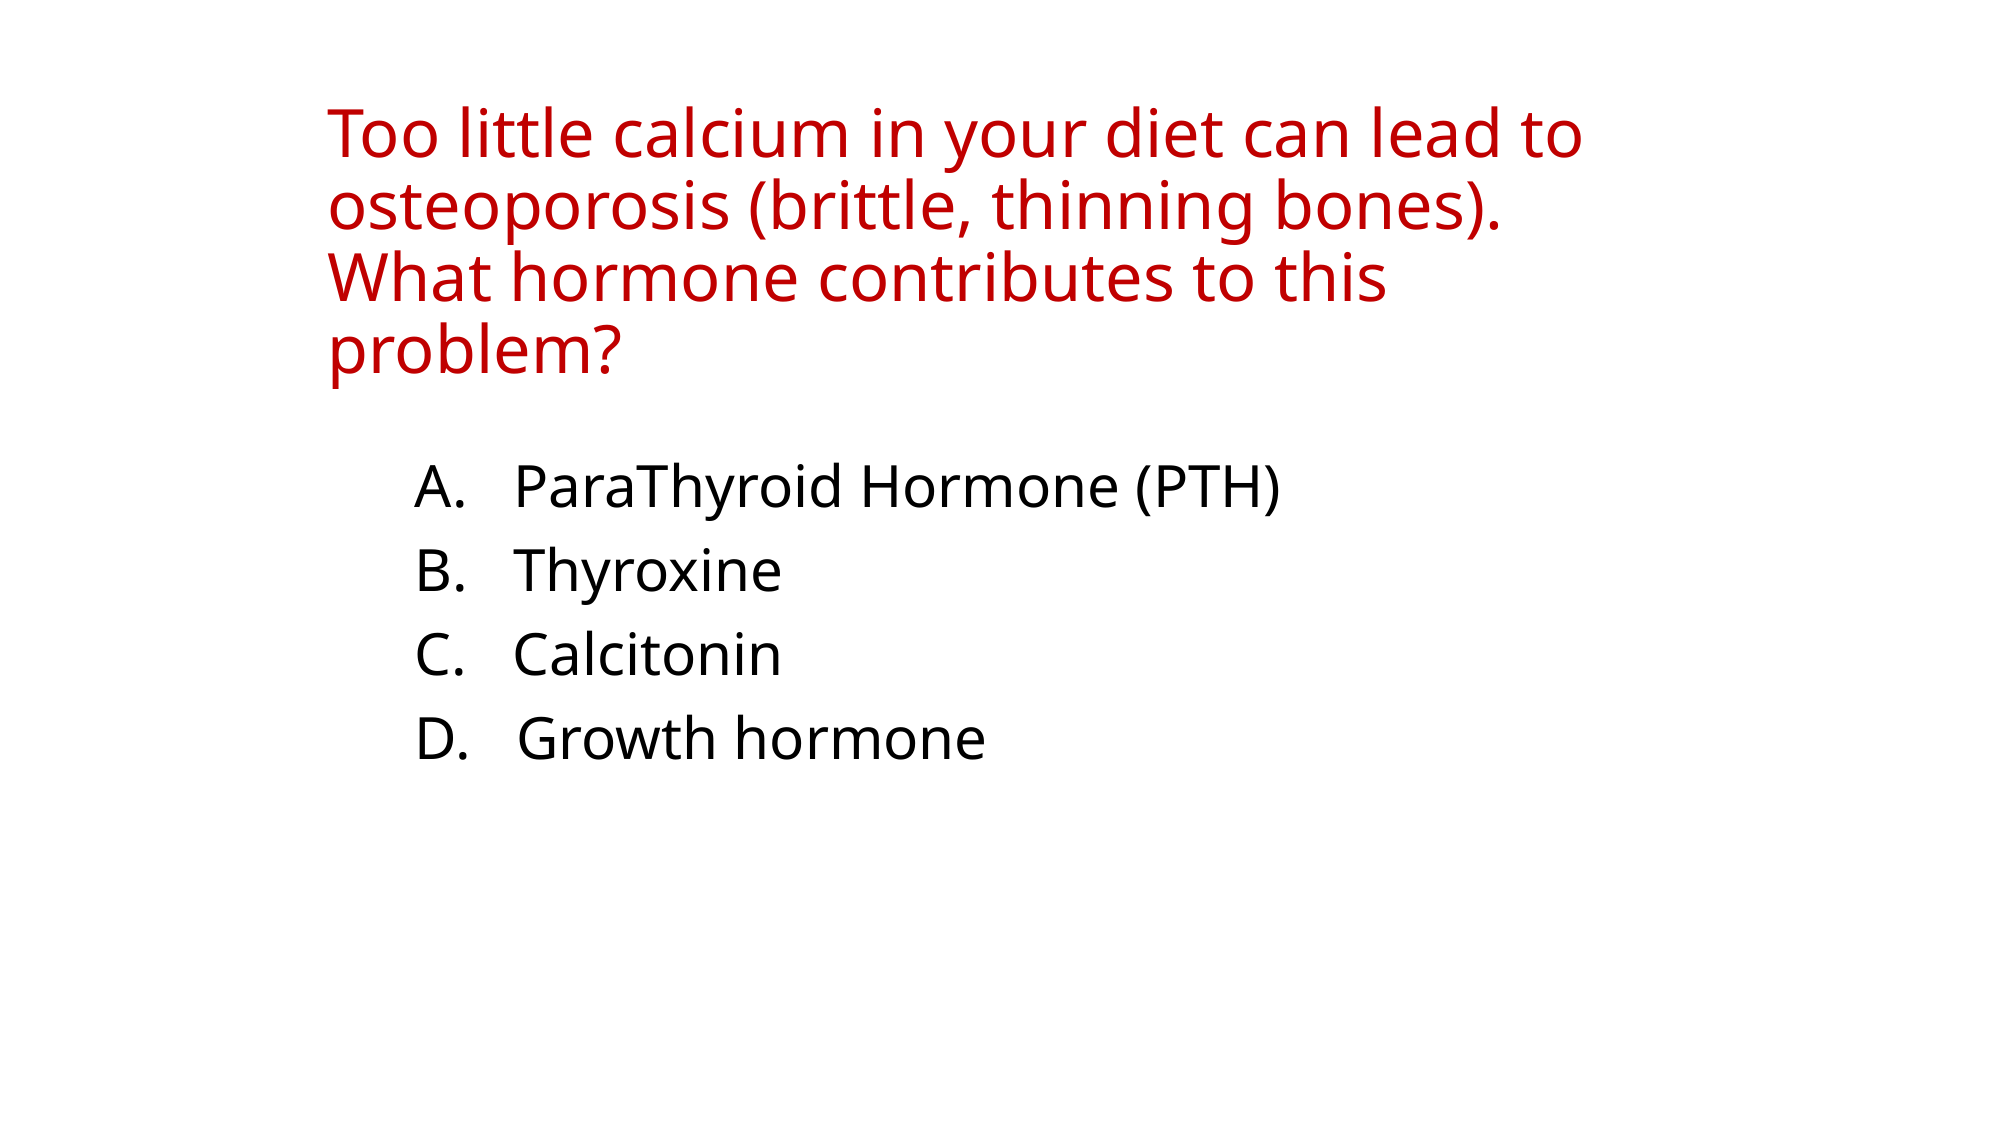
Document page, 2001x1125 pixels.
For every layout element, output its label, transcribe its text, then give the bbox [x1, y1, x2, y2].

title Too little calcium in your diet can lead to osteoporosis (brittle, thinning bones). What hormone contributes to this problem? [312, 149, 1663, 338]
list A. ParaThyroid Hormone (PTH) B. Thyroxine C. Calcitonin D. Growth hormone [399, 450, 1625, 838]
